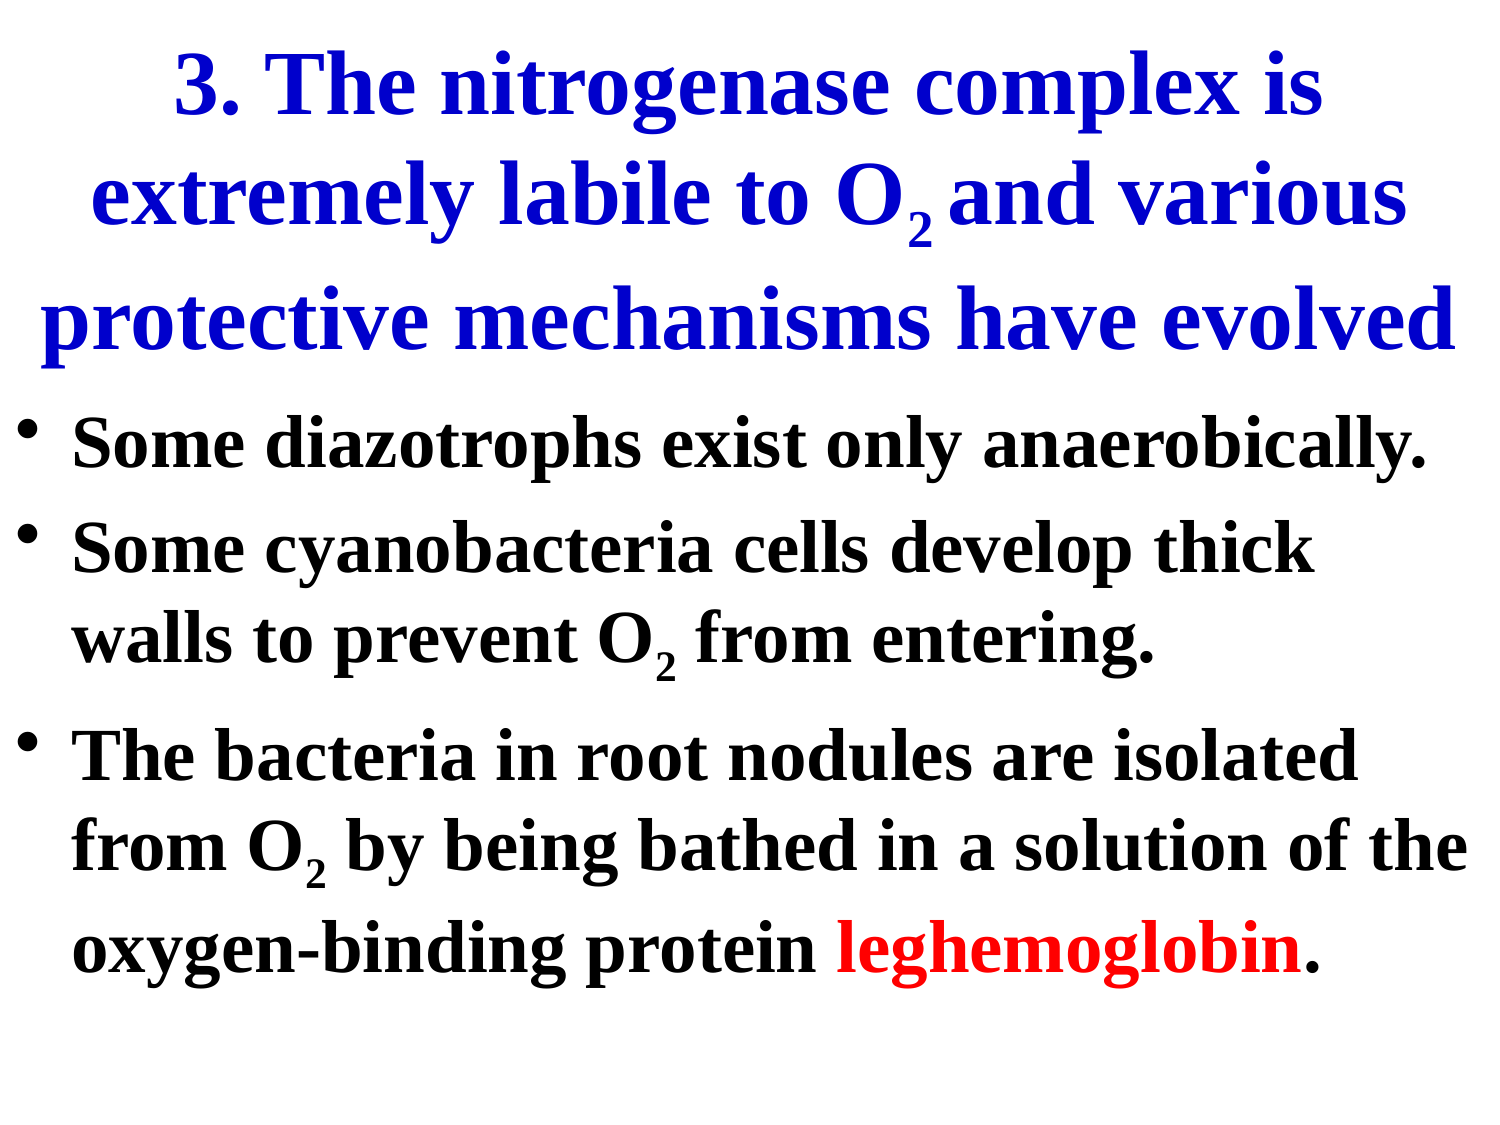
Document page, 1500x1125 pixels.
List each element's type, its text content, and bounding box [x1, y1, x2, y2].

title 3. The nitrogenase complex is extremely labile to O2 and various protective mechanisms have evolved [0, 101, 1500, 290]
list Some diazotrophs exist only anaerobically. Some cyanobacteria cells develop thick walls to prevent O2 from entering. The bacteria in root nodules are isolated from O2 by being bathed in a solution of the oxygen-binding protein leghemoglobin. [0, 385, 1500, 1061]
